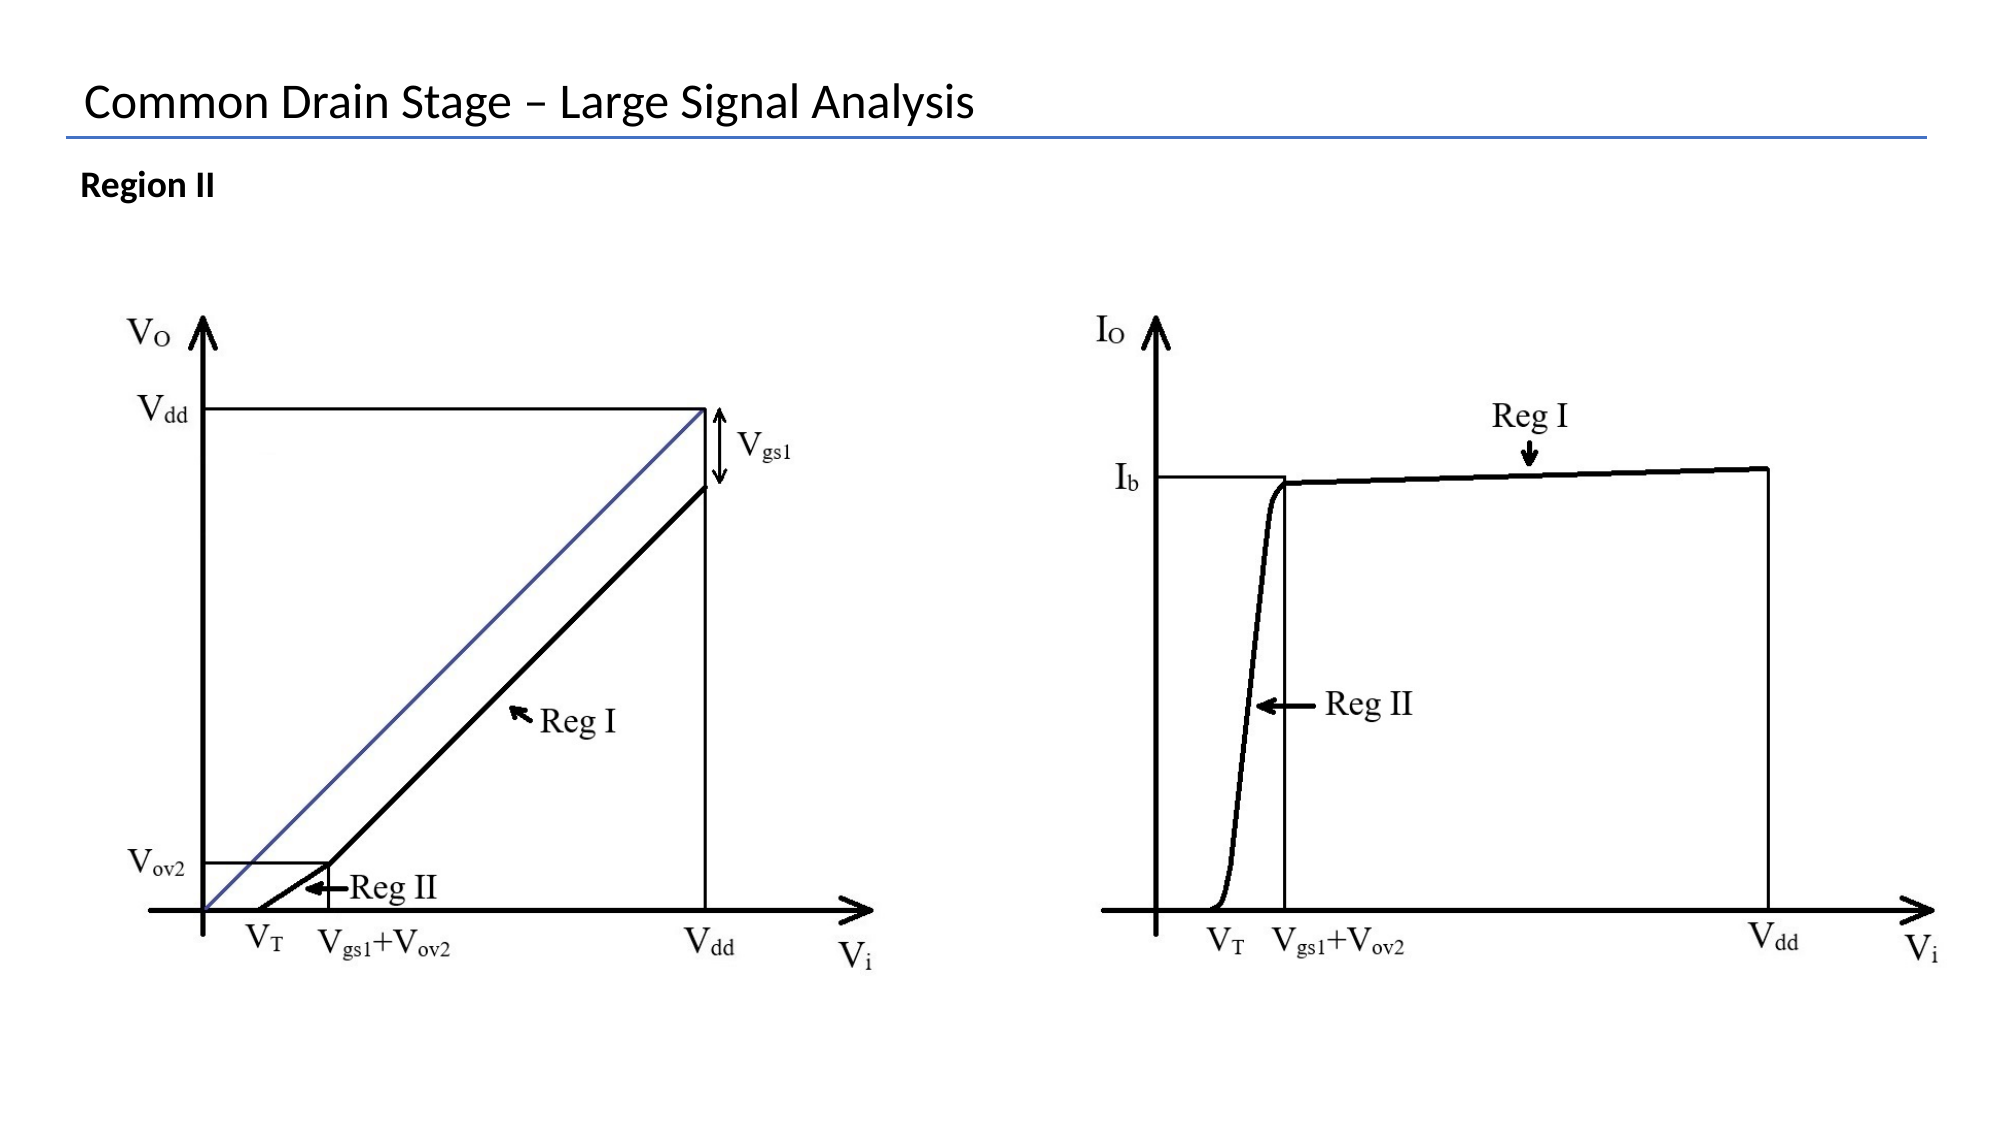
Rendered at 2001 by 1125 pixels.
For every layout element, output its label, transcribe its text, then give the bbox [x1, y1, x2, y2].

picture [44, 299, 1950, 976]
text_box Common Drain Stage – Large Signal Analysis [69, 61, 991, 137]
text_box Region II [65, 152, 1502, 213]
